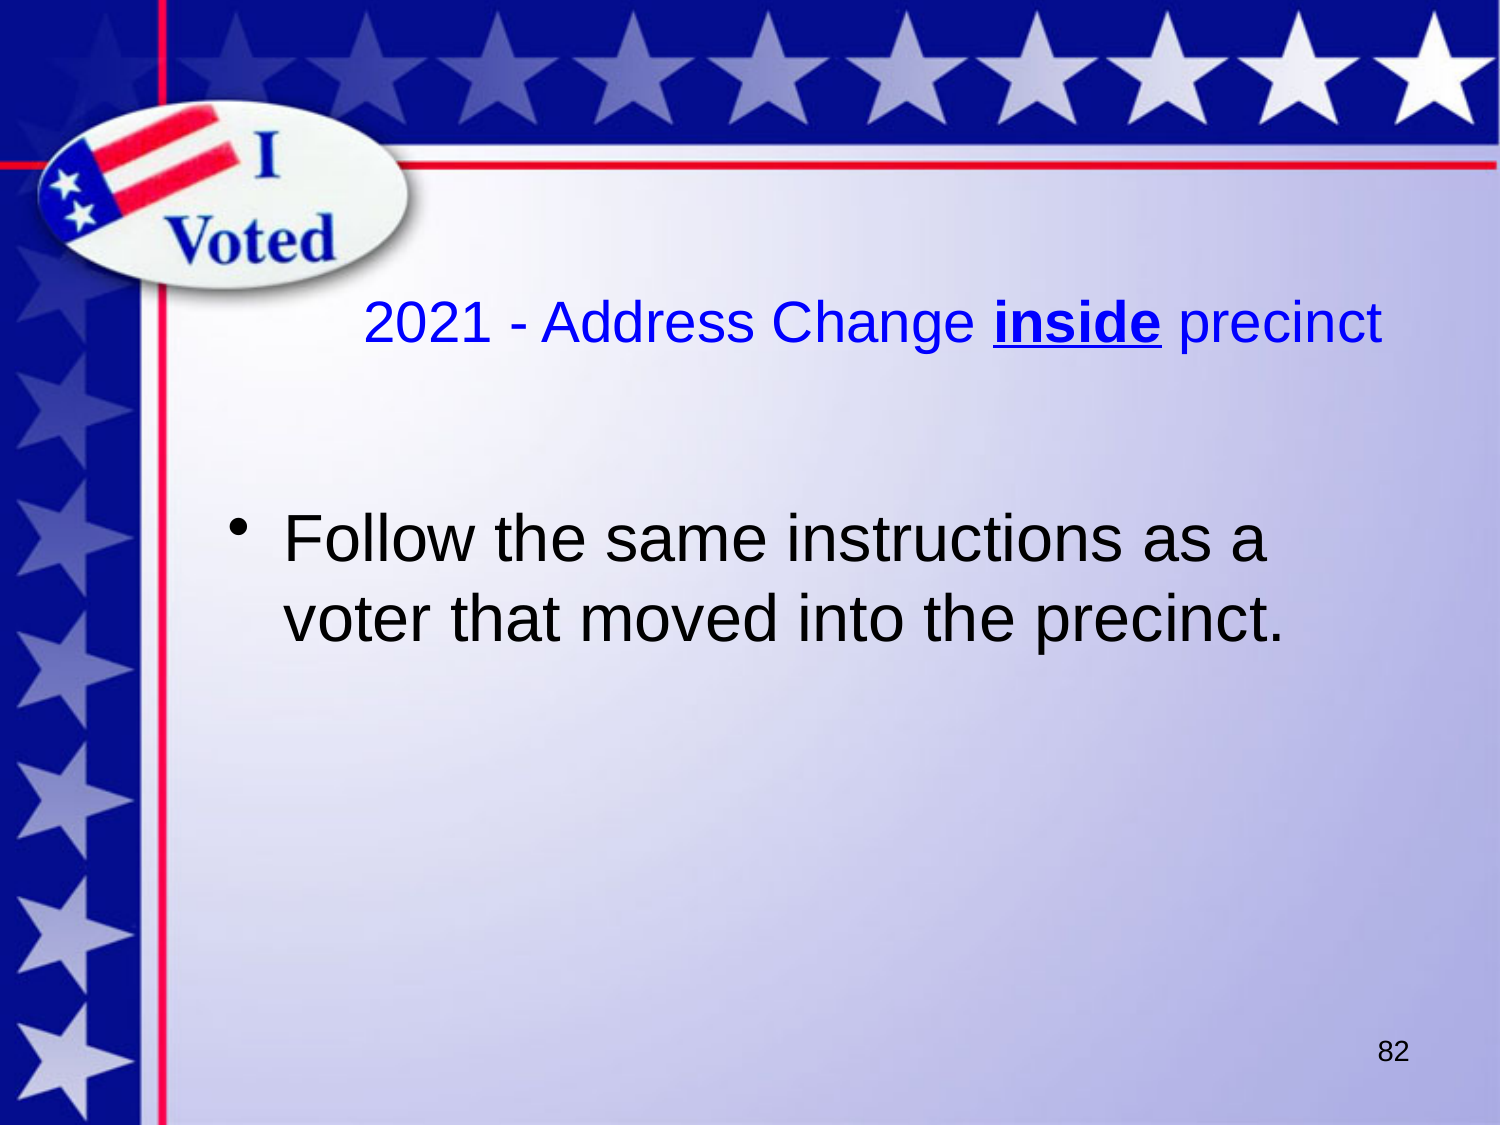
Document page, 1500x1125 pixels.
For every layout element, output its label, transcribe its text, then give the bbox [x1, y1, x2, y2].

list Follow the same instructions as a voter that moved into the precinct. [212, 487, 1426, 988]
picture [0, 0, 1500, 1125]
title 2021 - Address Change inside precinct [337, 262, 1426, 376]
slide_number 82 [1074, 1024, 1426, 1103]
